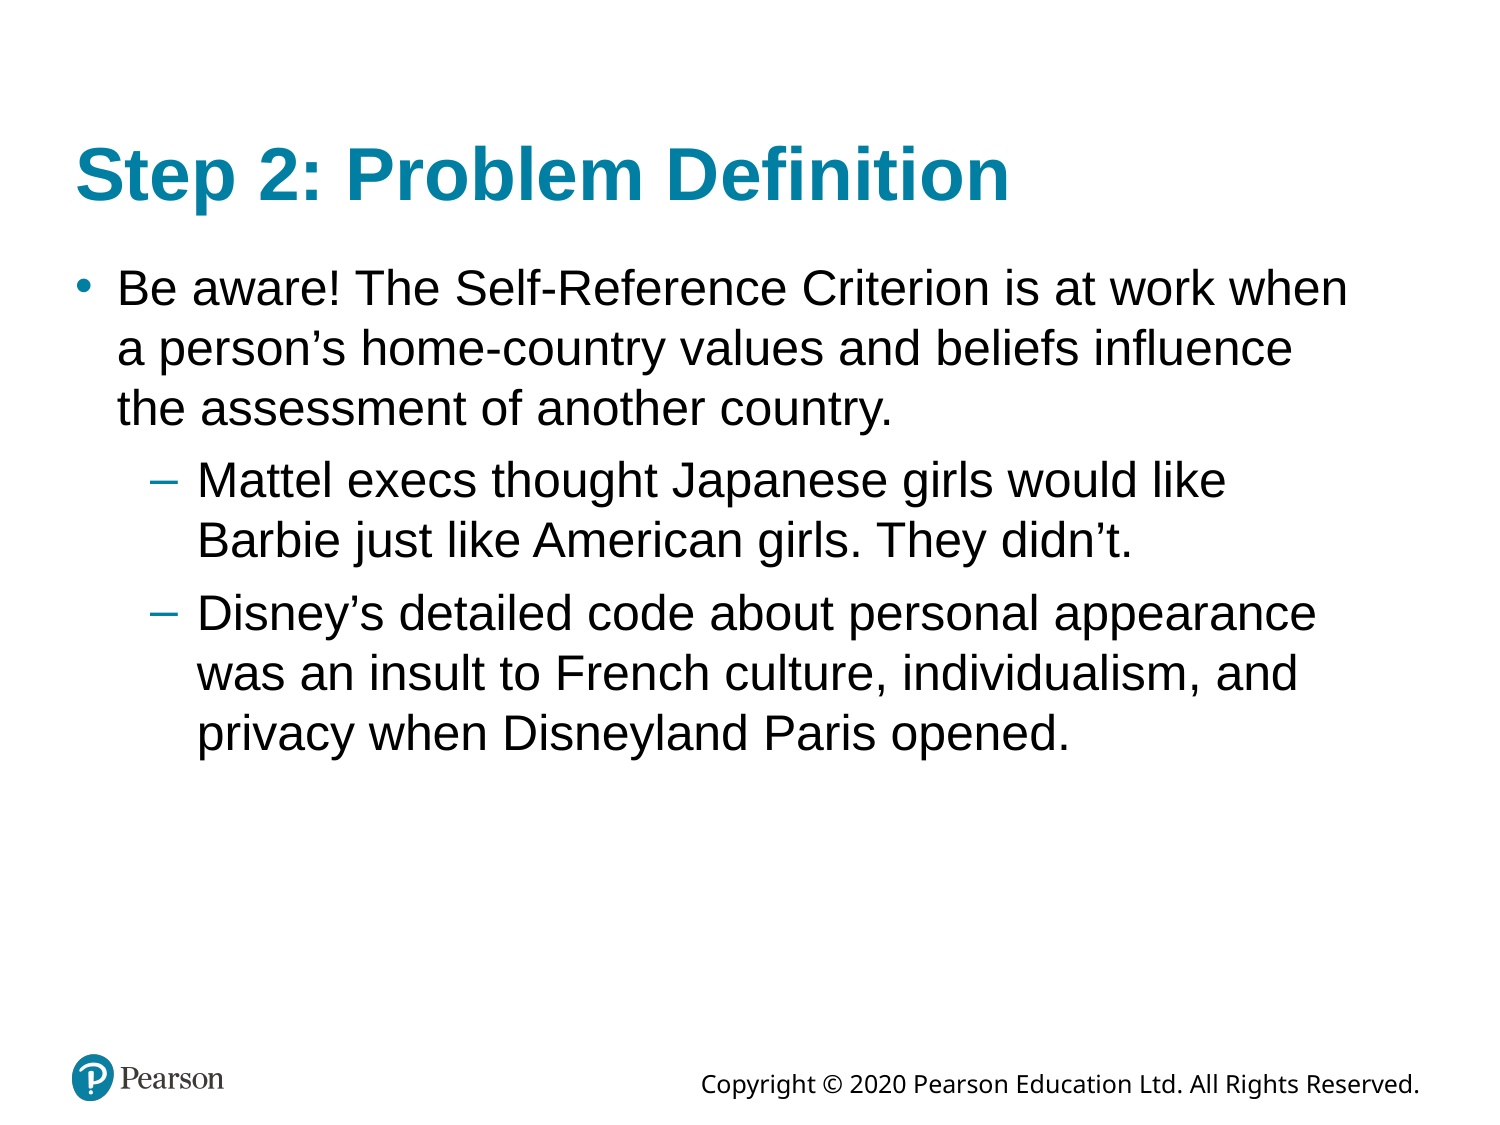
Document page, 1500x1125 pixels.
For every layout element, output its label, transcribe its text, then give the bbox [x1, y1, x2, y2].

picture [80, 1063, 106, 1088]
picture [98, 1054, 224, 1101]
title Step 2: Problem Definition [75, 35, 1425, 216]
picture [72, 1087, 83, 1101]
picture [72, 1054, 88, 1070]
list Be aware! The Self-Reference Criterion is at work when a person’s home-country values and beliefs influence the assessment of another country. Mattel execs thought Japanese girls would like Barbie just like American girls. They didn’t. Disney’s detailed code about personal appearance was an insult to French culture, individualism, and privacy when Disneyland Paris opened. [75, 255, 1356, 983]
